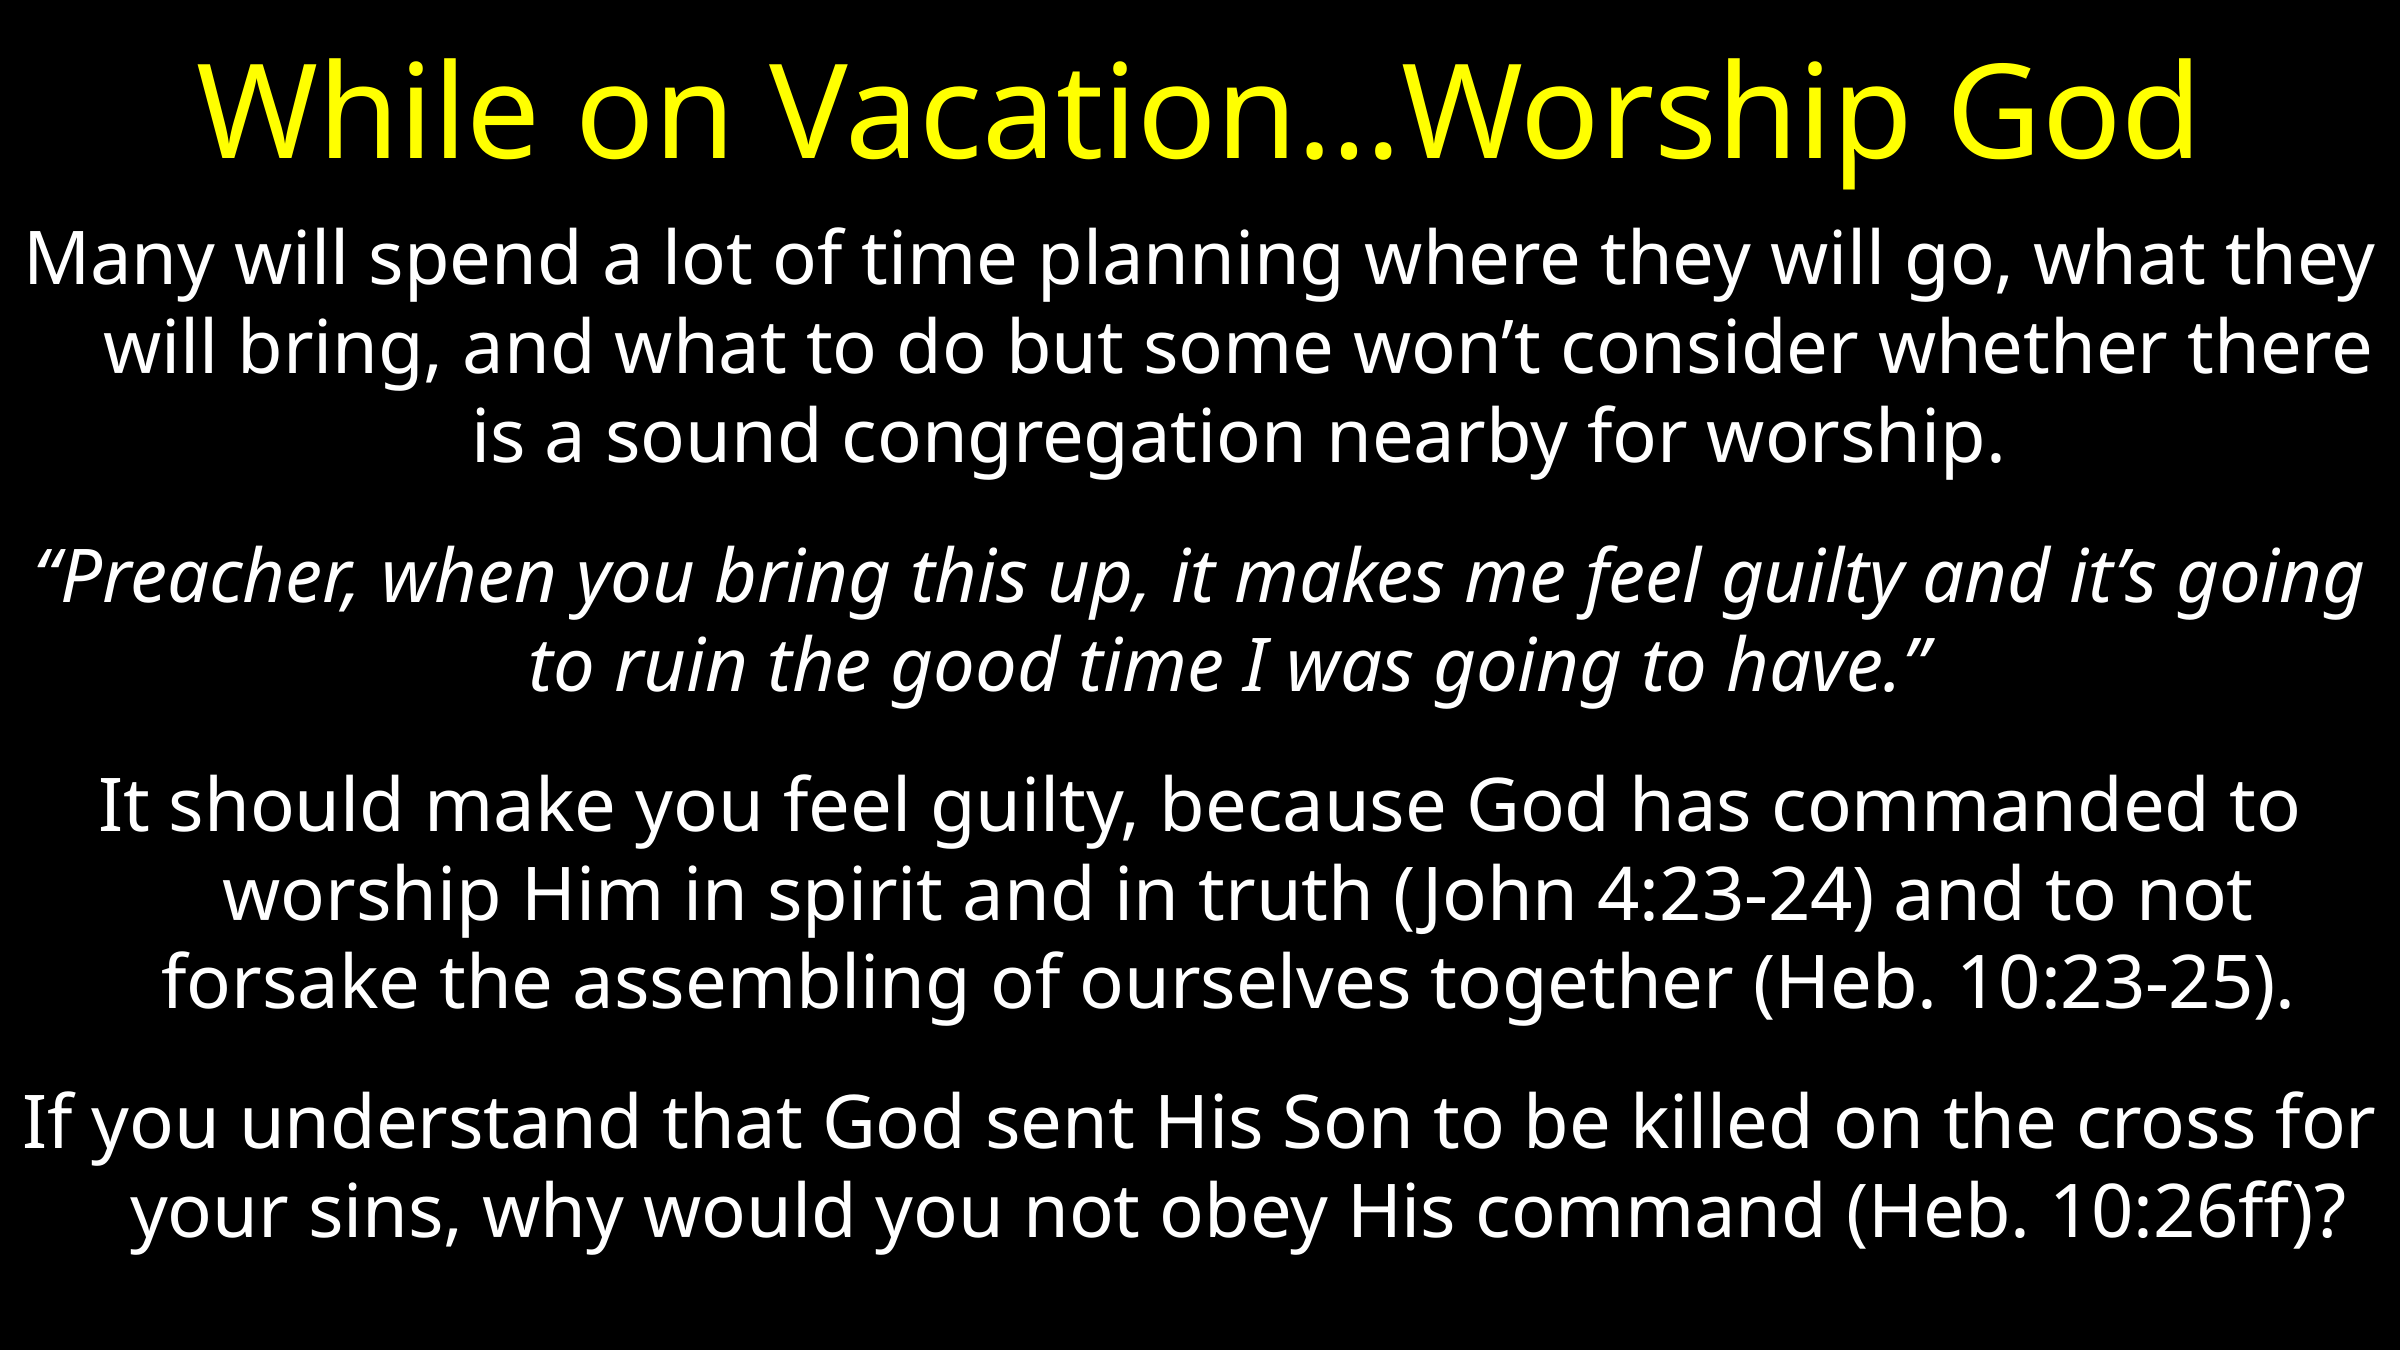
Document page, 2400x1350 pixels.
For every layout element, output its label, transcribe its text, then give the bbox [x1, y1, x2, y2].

list Many will spend a lot of time planning where they will go, what they will bring, and what to do but some won’t consider whether there is a sound congregation nearby for worship. “Preacher, when you bring this up, it makes me feel guilty and it’s going to ruin the good time I was going to have.” It should make you feel guilty, because God has commanded to worship Him in spirit and in truth (John 4:23-24) and to not forsake the assembling of ourselves together (Heb. 10:23-25). If you understand that God sent His Son to be killed on the cross for your sins, why would you not obey His command (Heb. 10:26ff)? [0, 200, 2400, 1350]
title While on Vacation…Worship God [0, 0, 2400, 200]
